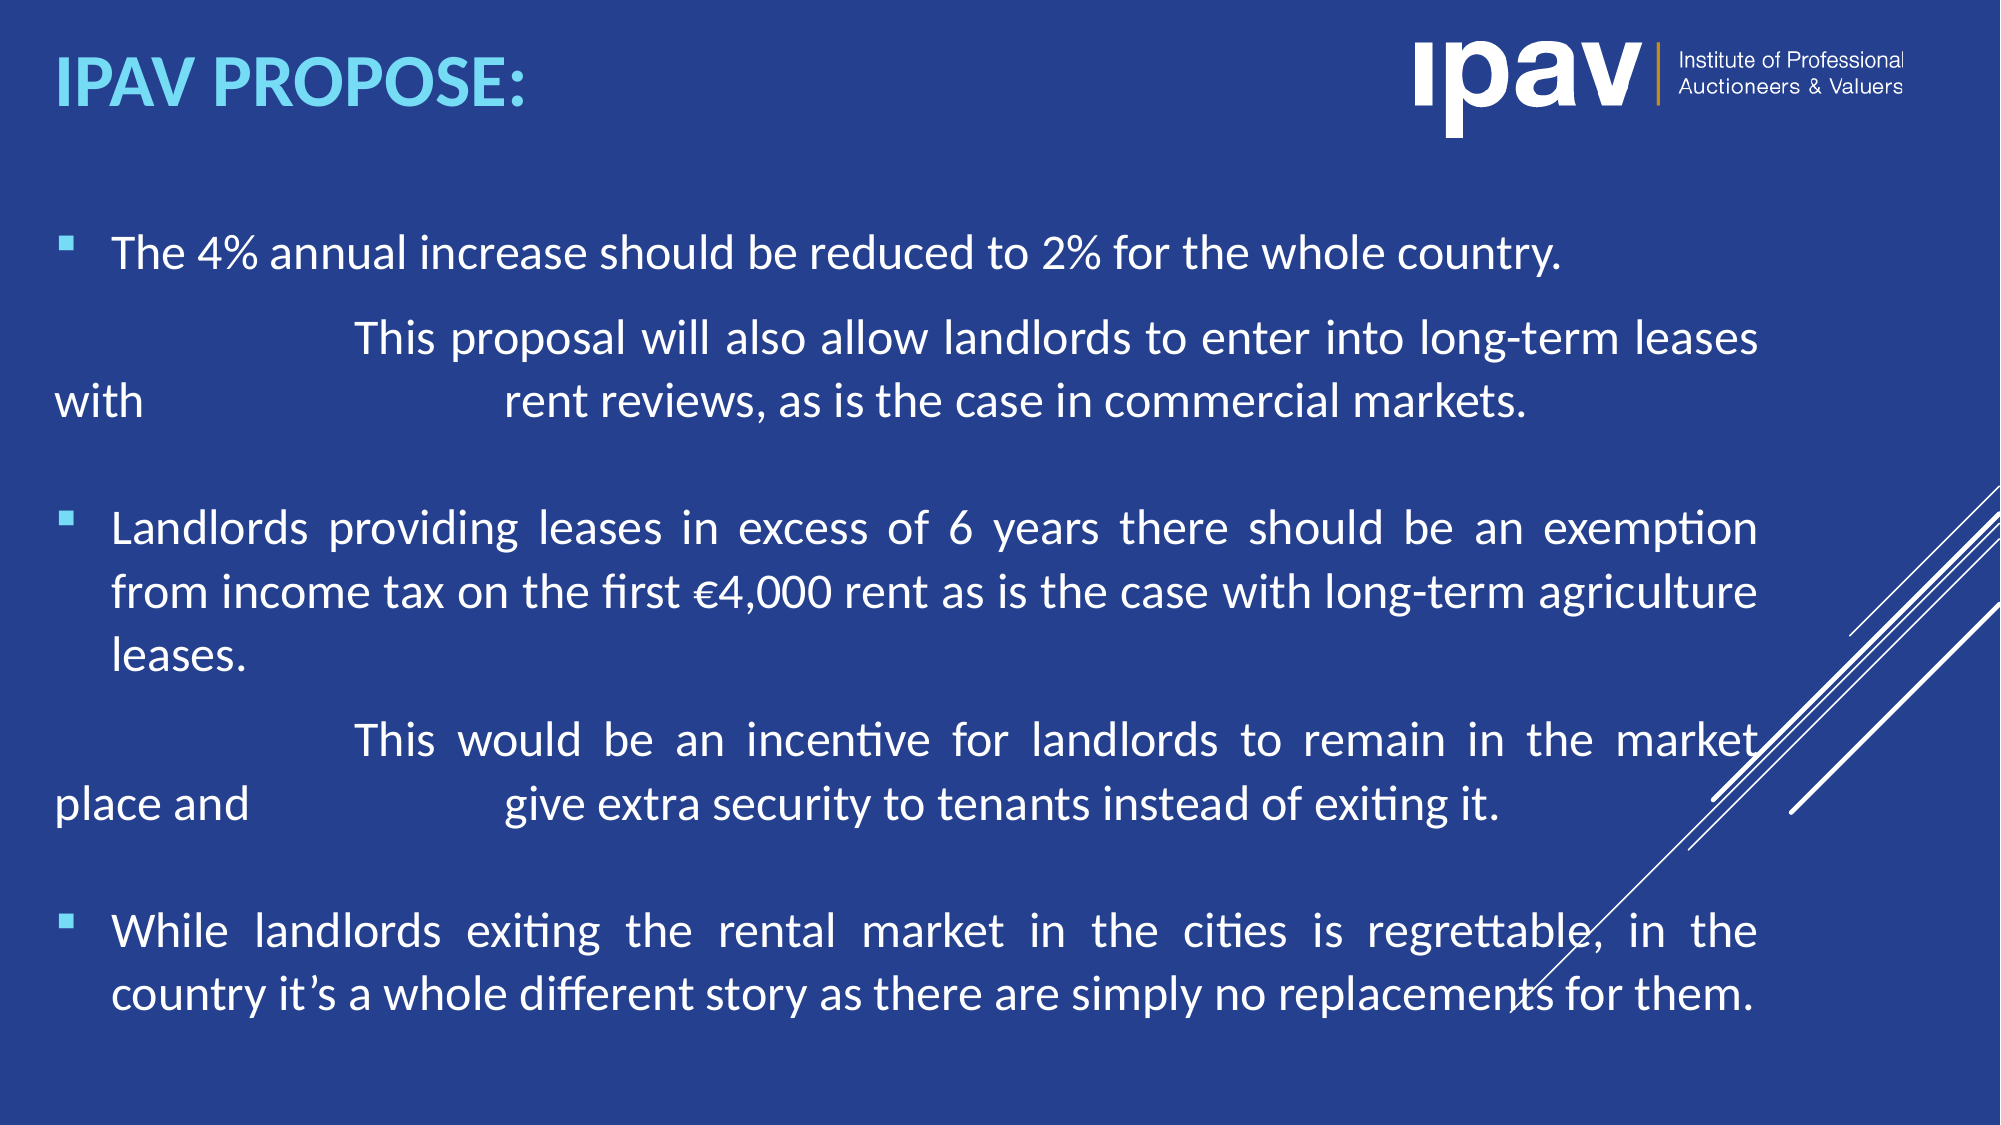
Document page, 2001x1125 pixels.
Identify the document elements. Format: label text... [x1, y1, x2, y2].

title IPAV Propose: [40, 0, 1143, 154]
picture [1415, 41, 1903, 138]
text_box The 4% annual increase should be reduced to 2% for the whole country. This proposal will also allow landlords to enter into long-term leases with rent reviews, as is the case in commercial markets. Landlords providing leases in excess of 6 years there should be an exemption from income tax on the first €4,000 rent as is the case with long-term agriculture leases. This would be an incentive for landlords to remain in the market place and give extra security to tenants instead of exiting it. While landlords exiting the rental market in the cities is regrettable, in the country it’s a whole different story as there are simply no replacements for them. [40, 208, 1788, 1029]
